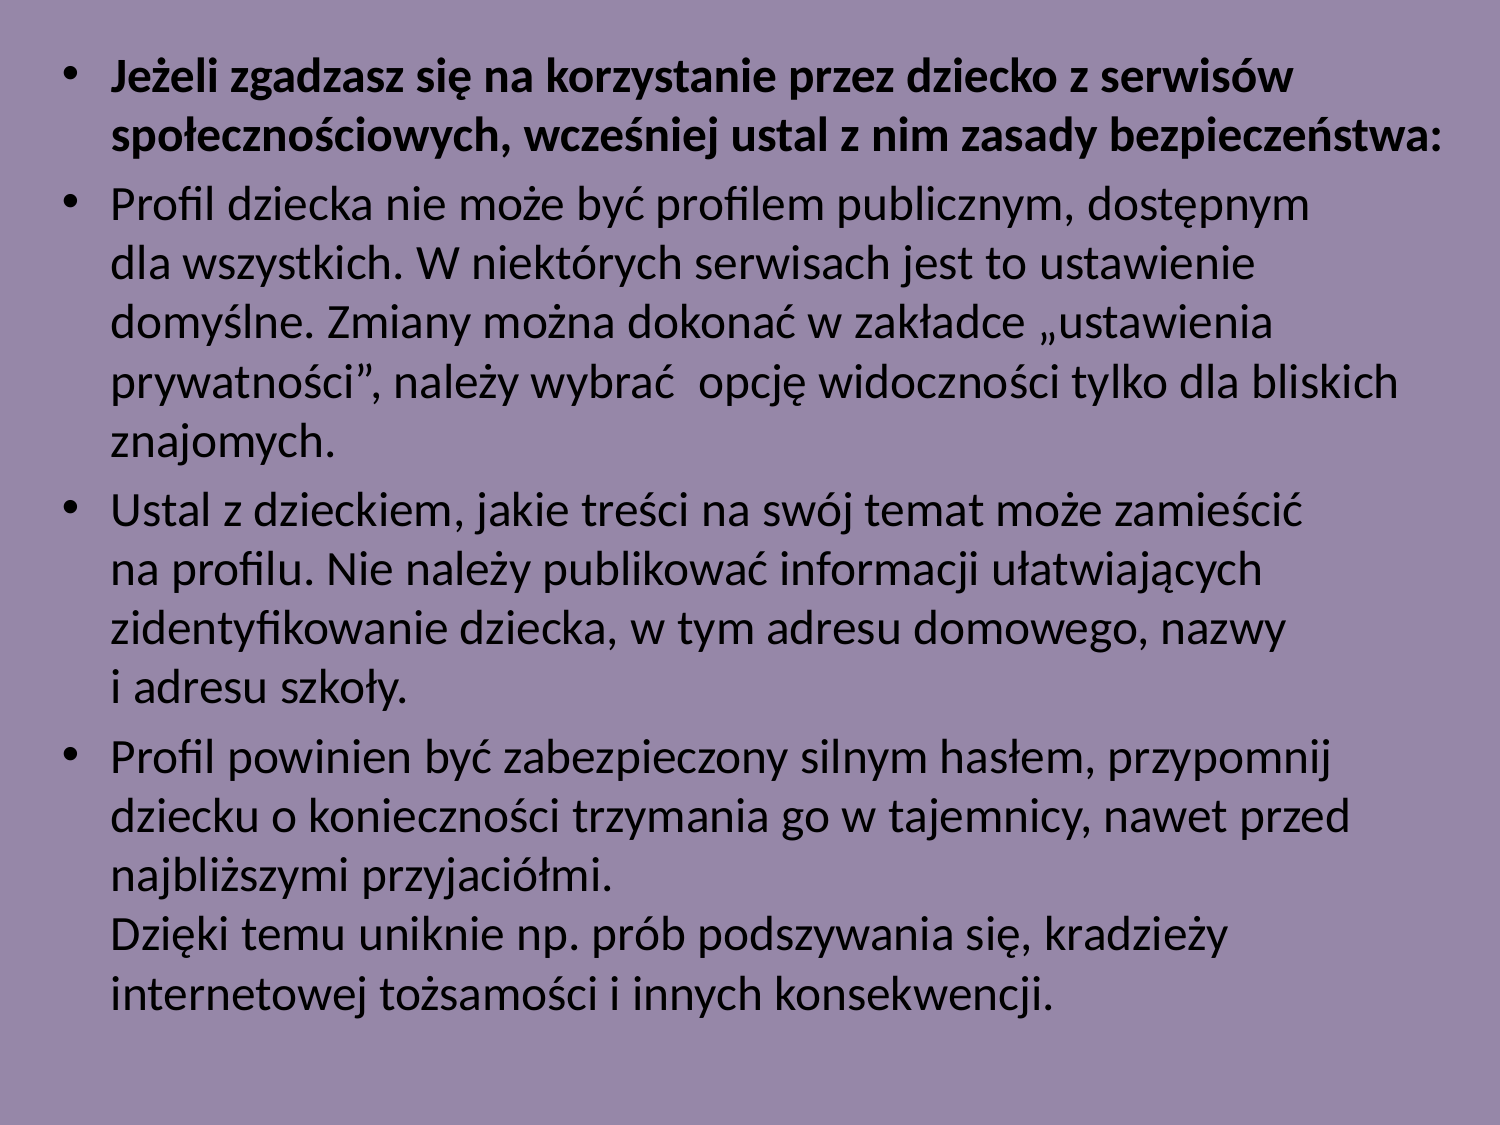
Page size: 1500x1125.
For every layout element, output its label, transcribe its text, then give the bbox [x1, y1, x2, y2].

list Jeżeli zgadzasz się na korzystanie przez dziecko z serwisów społecznościowych, wcześniej ustal z nim zasady bezpieczeństwa: Profil dziecka nie może być profilem publicznym, dostępnym dla wszystkich. W niektórych serwisach jest to ustawienie domyślne. Zmiany można dokonać w zakładce „ustawienia prywatności”, należy wybrać opcję widoczności tylko dla bliskich znajomych. Ustal z dzieckiem, jakie treści na swój temat może zamieścić na profilu. Nie należy publikować informacji ułatwiających zidentyfikowanie dziecka, w tym adresu domowego, nazwy i adresu szkoły. Profil powinien być zabezpieczony silnym hasłem, przypomnij dziecku o konieczności trzymania go w tajemnicy, nawet przed najbliższymi przyjaciółmi. Dzięki temu uniknie np. prób podszywania się, kradzieży internetowej tożsamości i innych konsekwencji. [46, 35, 1465, 1079]
